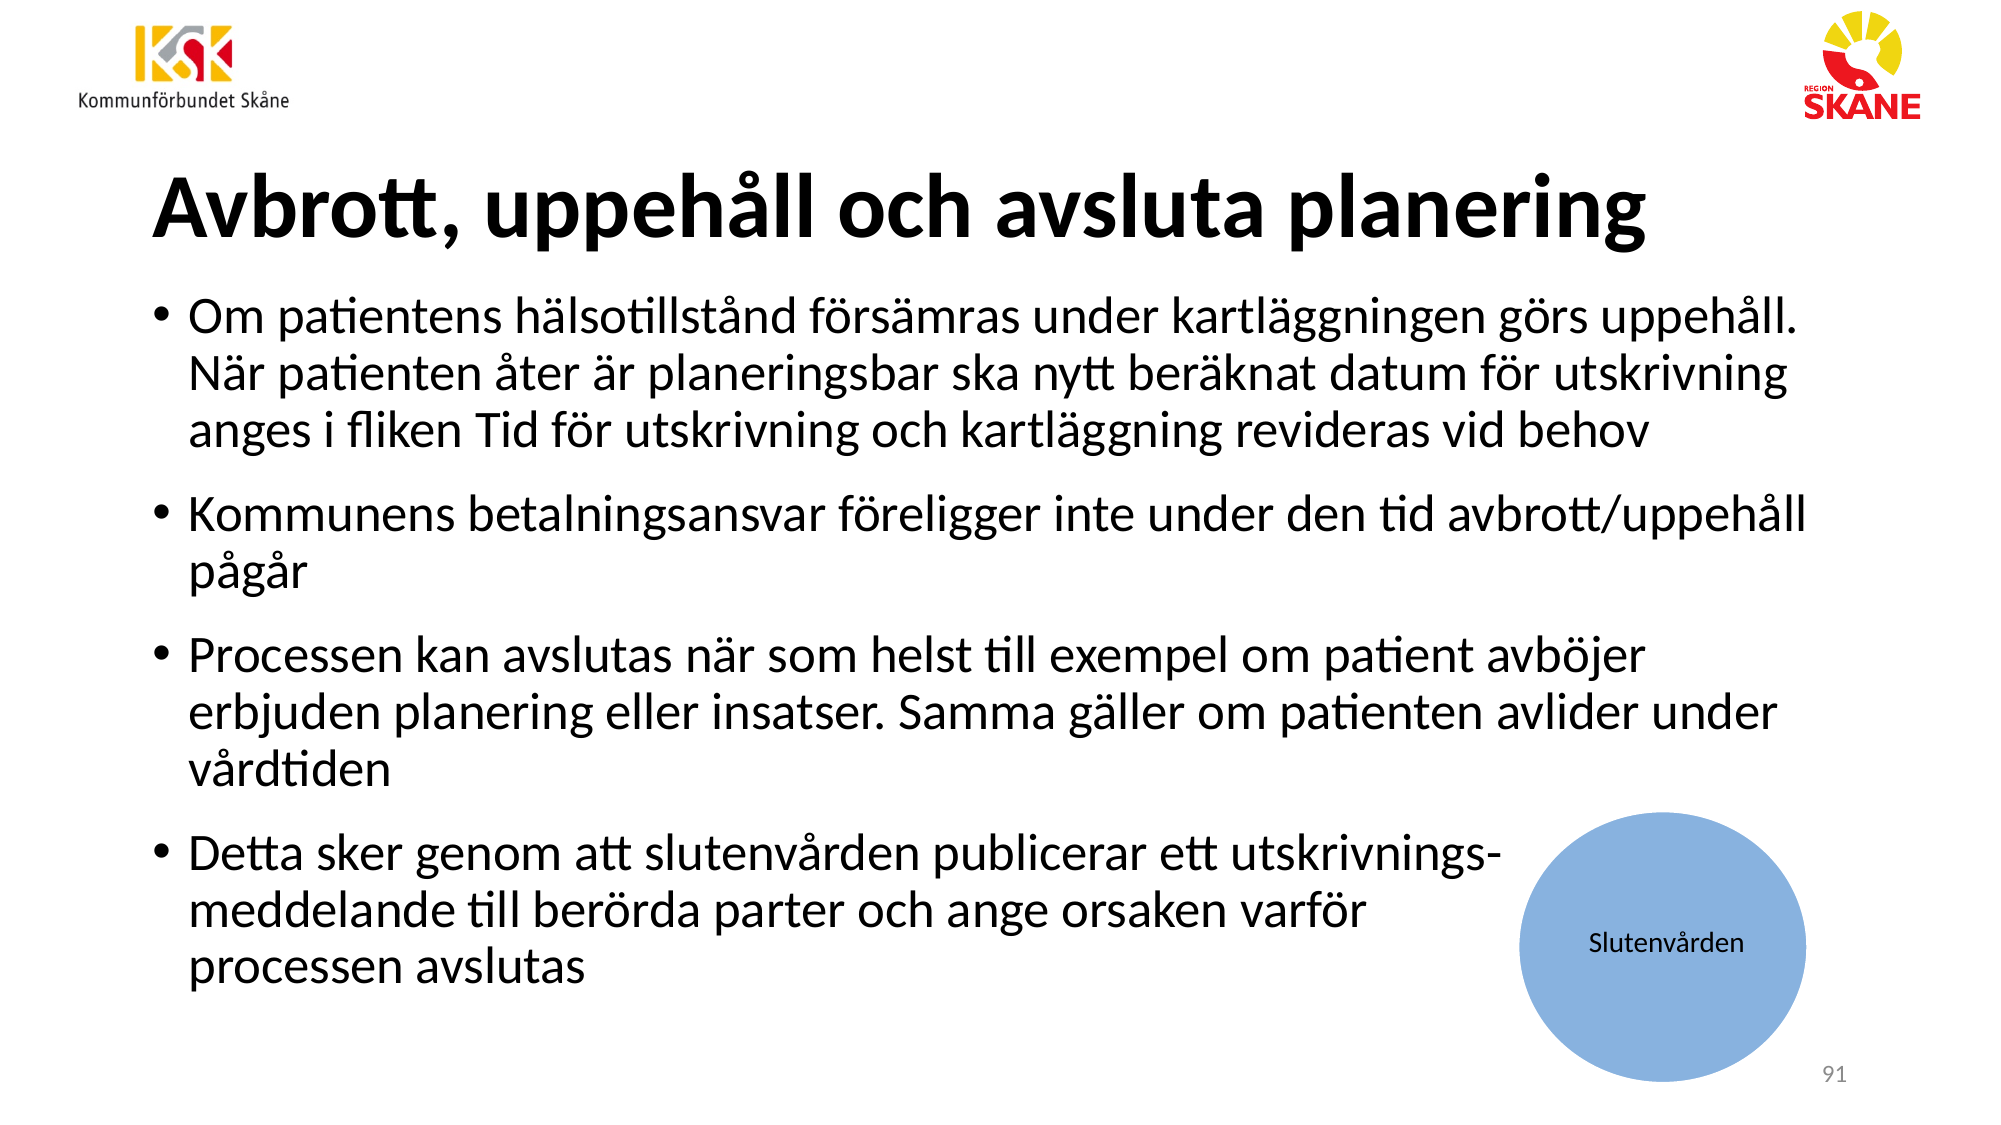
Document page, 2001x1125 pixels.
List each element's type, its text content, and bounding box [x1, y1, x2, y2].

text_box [1518, 811, 1808, 1083]
picture [64, 10, 303, 123]
slide_number 91 [1412, 1042, 1863, 1103]
picture [1804, 11, 1921, 120]
list Om patientens hälsotillstånd försämras under kartläggningen görs uppehåll. När patienten åter är planeringsbar ska nytt beräknat datum för utskrivning anges i fliken Tid för utskrivning och kartläggning revideras vid behov Kommunens betalningsansvar föreligger inte under den tid avbrott/uppehåll pågår Processen kan avslutas när som helst till exempel om patient avböjer erbjuden planering eller insatser. Samma gäller om patienten avlider under vårdtiden Detta sker genom att slutenvården publicerar ett utskrivnings- meddelande till berörda parter och ange orsaken varför processen avslutas [137, 280, 1863, 1083]
title Avbrott, uppehåll och avsluta planering [137, 119, 1863, 280]
